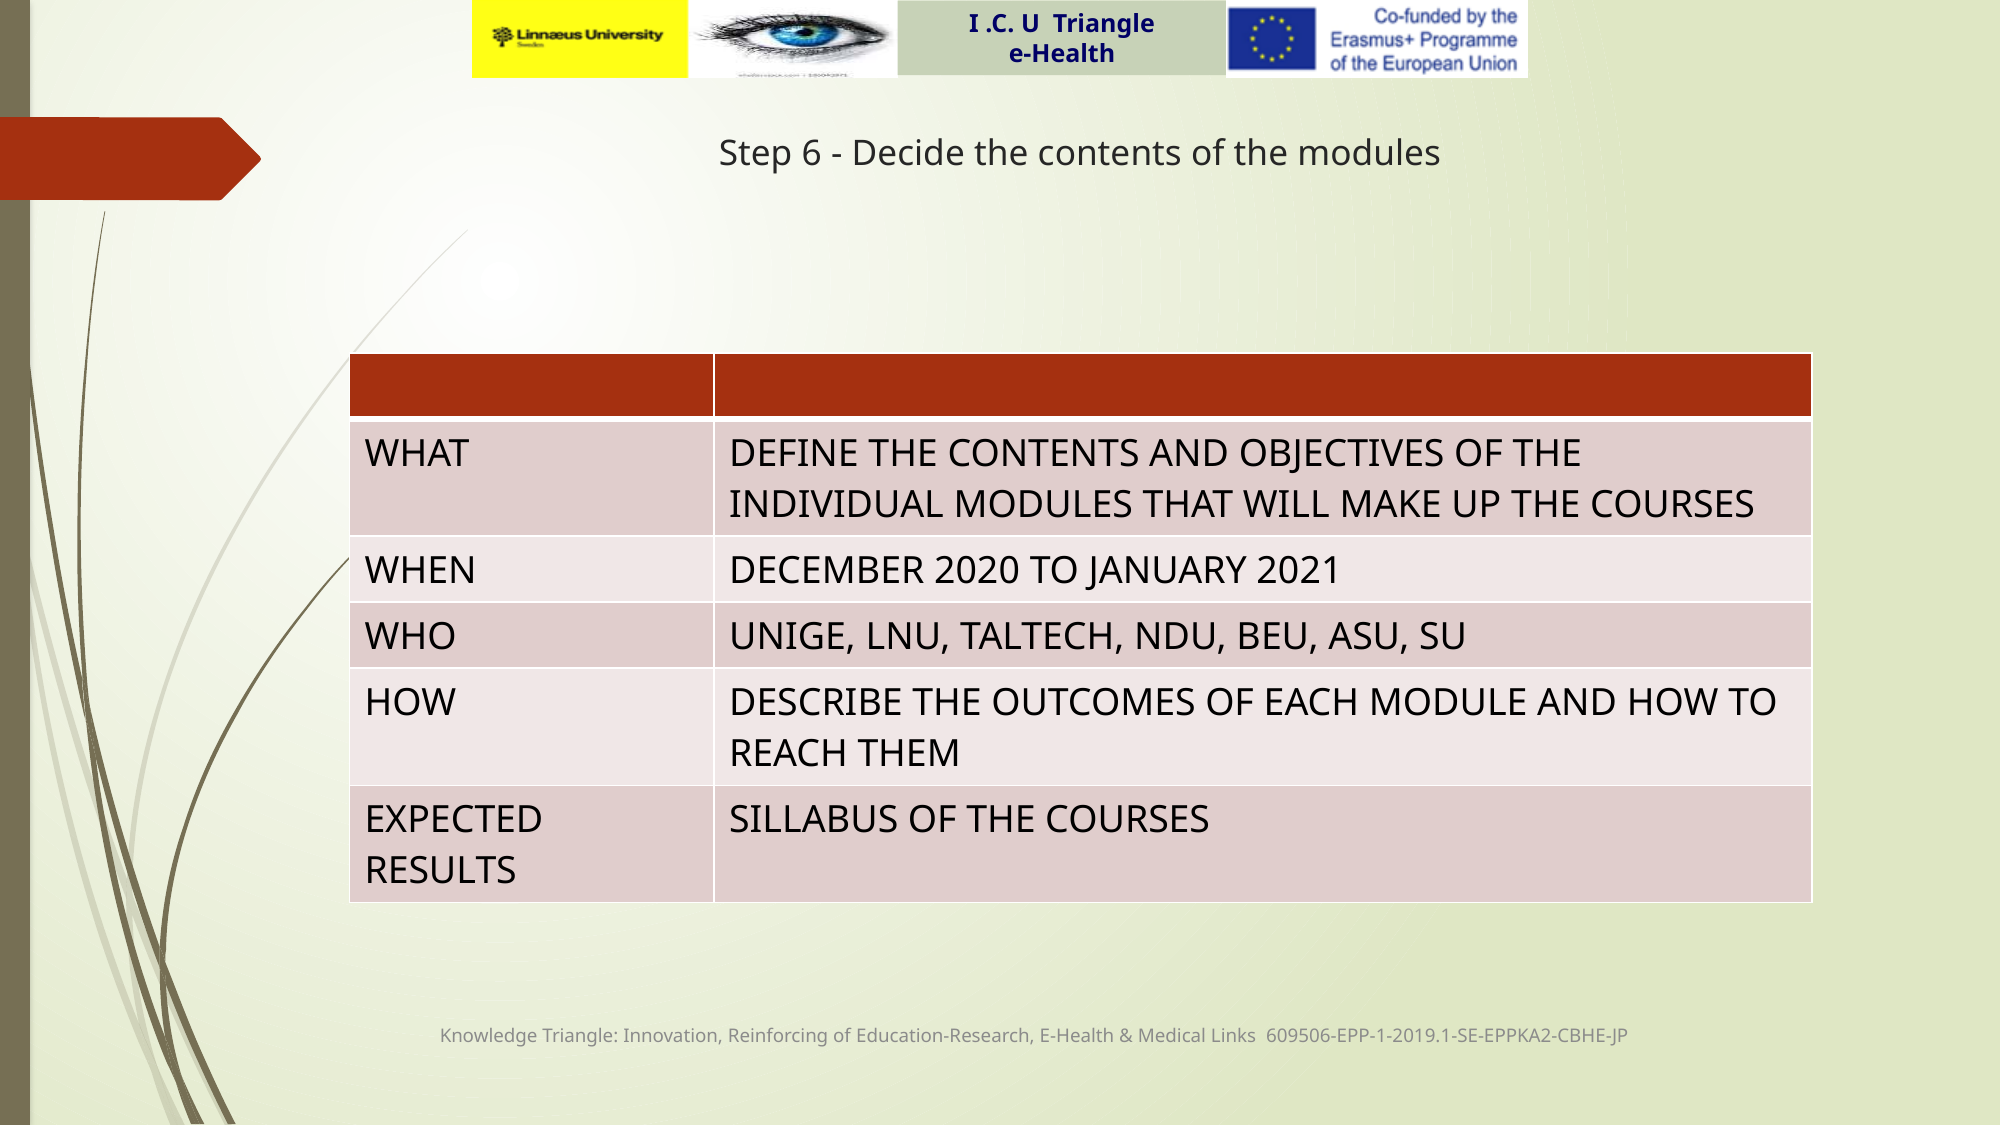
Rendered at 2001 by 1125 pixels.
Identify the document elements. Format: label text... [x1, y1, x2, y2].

table_cell HOW [350, 669, 713, 785]
table_cell DECEMBER 2020 TO JANUARY 2021 [715, 537, 1811, 601]
title Step 6 - Decide the contents of the modules [349, 122, 1812, 219]
table_cell EXPECTED RESULTS [350, 786, 713, 902]
table_cell DEFINE THE CONTENTS AND OBJECTIVES OF THE INDIVIDUAL MODULES THAT WILL MAKE UP THE COURSES [715, 422, 1811, 535]
footer Knowledge Triangle: Innovation, Reinforcing of Education-Research, E-Health & Medical Links 609506-EPP-1-2019.1-SE-EPPKA2-CBHE-JP [424, 1006, 1675, 1067]
table_cell DESCRIBE THE OUTCOMES OF EACH MODULE AND HOW TO REACH THEM [715, 669, 1811, 785]
table_cell SILLABUS OF THE COURSES [715, 786, 1811, 902]
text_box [471, 0, 1529, 79]
table_header [715, 354, 1811, 416]
table_cell UNIGE, LNU, TALTECH, NDU, BEU, ASU, SU [715, 603, 1811, 667]
table_cell WHO [350, 603, 713, 667]
table_header [350, 354, 713, 416]
table_cell WHAT [350, 422, 713, 535]
table_cell WHEN [350, 537, 713, 601]
